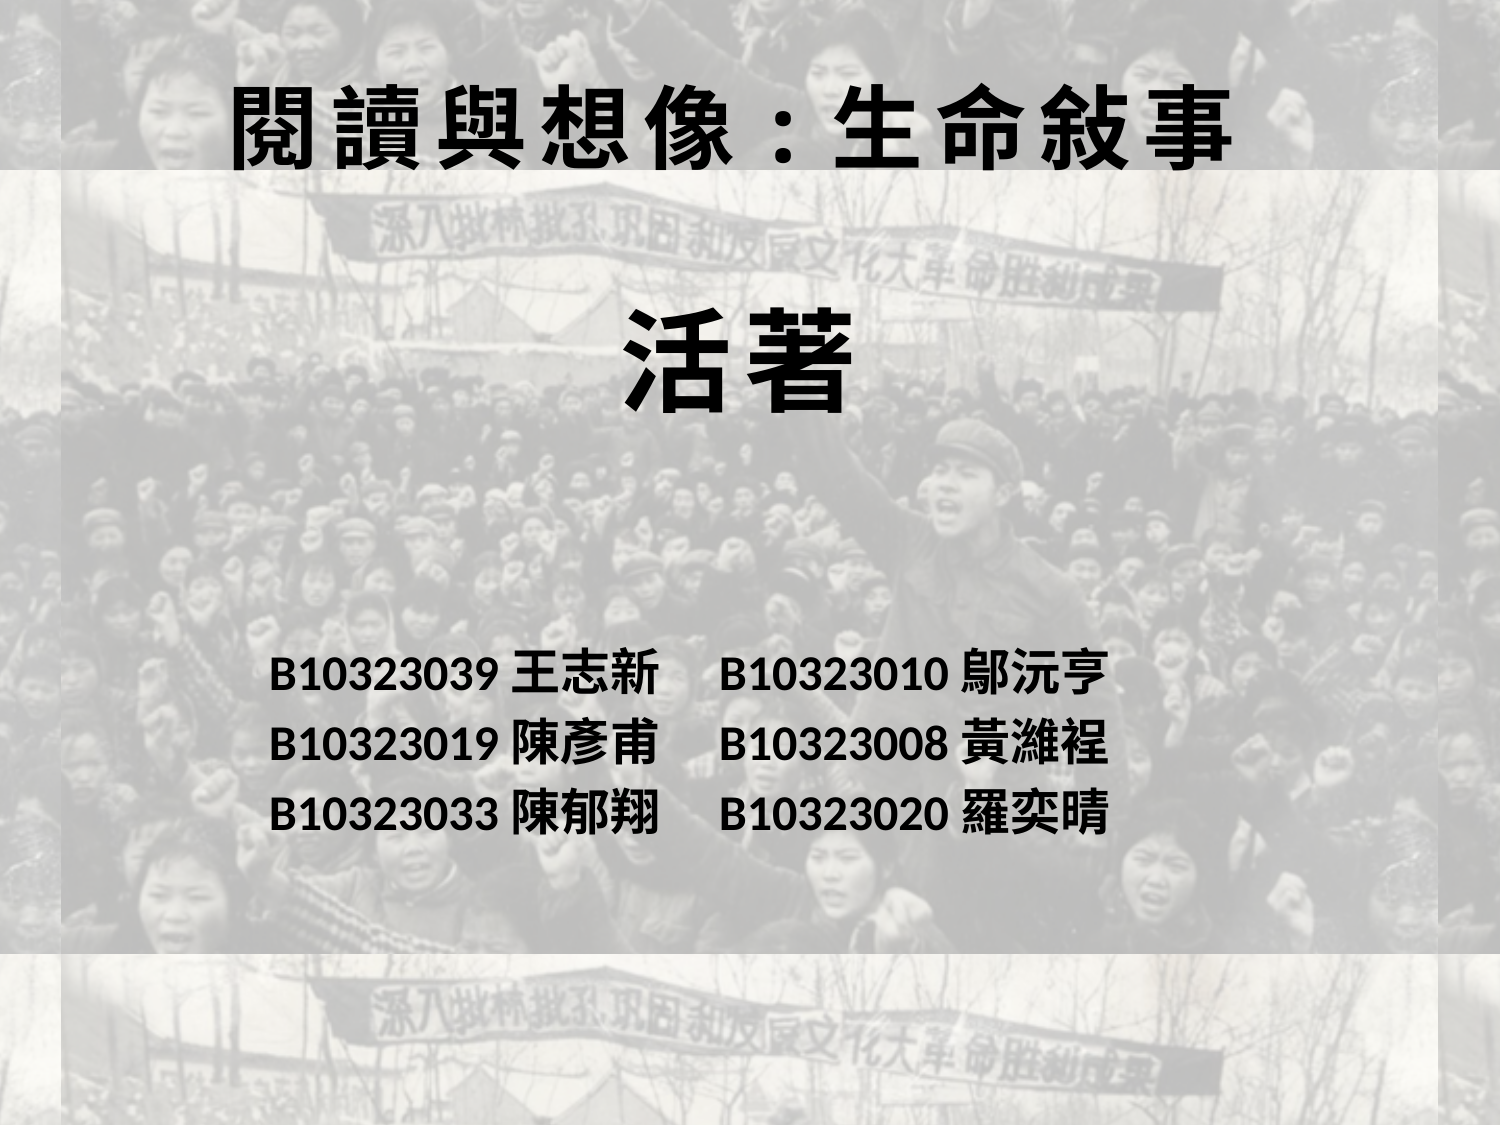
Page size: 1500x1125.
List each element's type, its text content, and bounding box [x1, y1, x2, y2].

title 閱讀與想像:生命敍事 活著 [100, 52, 1376, 445]
subtitle B10323039王志新 B10323010鄔沅亨 B10323019陳彥甫 B10323008黃濰裎 B10323033陳郁翔 B10323020羅奕晴 [253, 633, 1304, 921]
